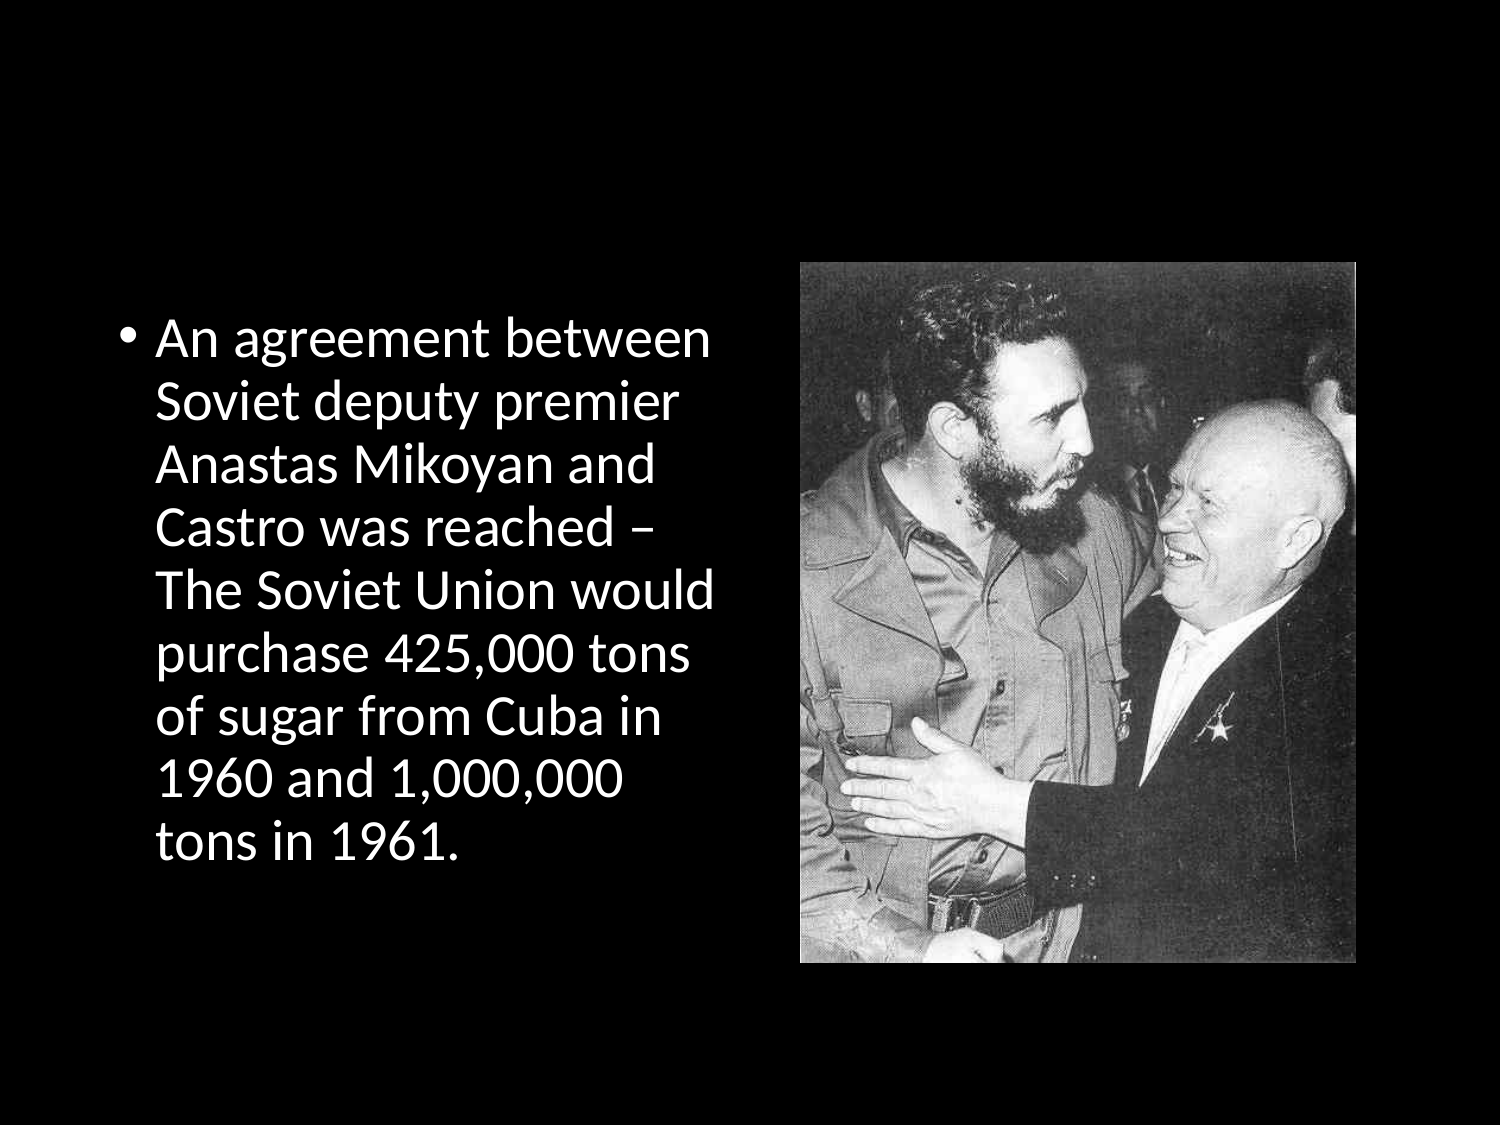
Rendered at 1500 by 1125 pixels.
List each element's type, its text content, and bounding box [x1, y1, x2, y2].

picture [799, 262, 1356, 963]
list An agreement between Soviet deputy premier Anastas Mikoyan and Castro was reached – The Soviet Union would purchase 425,000 tons of sugar from Cuba in 1960 and 1,000,000 tons in 1961. [103, 299, 741, 1014]
